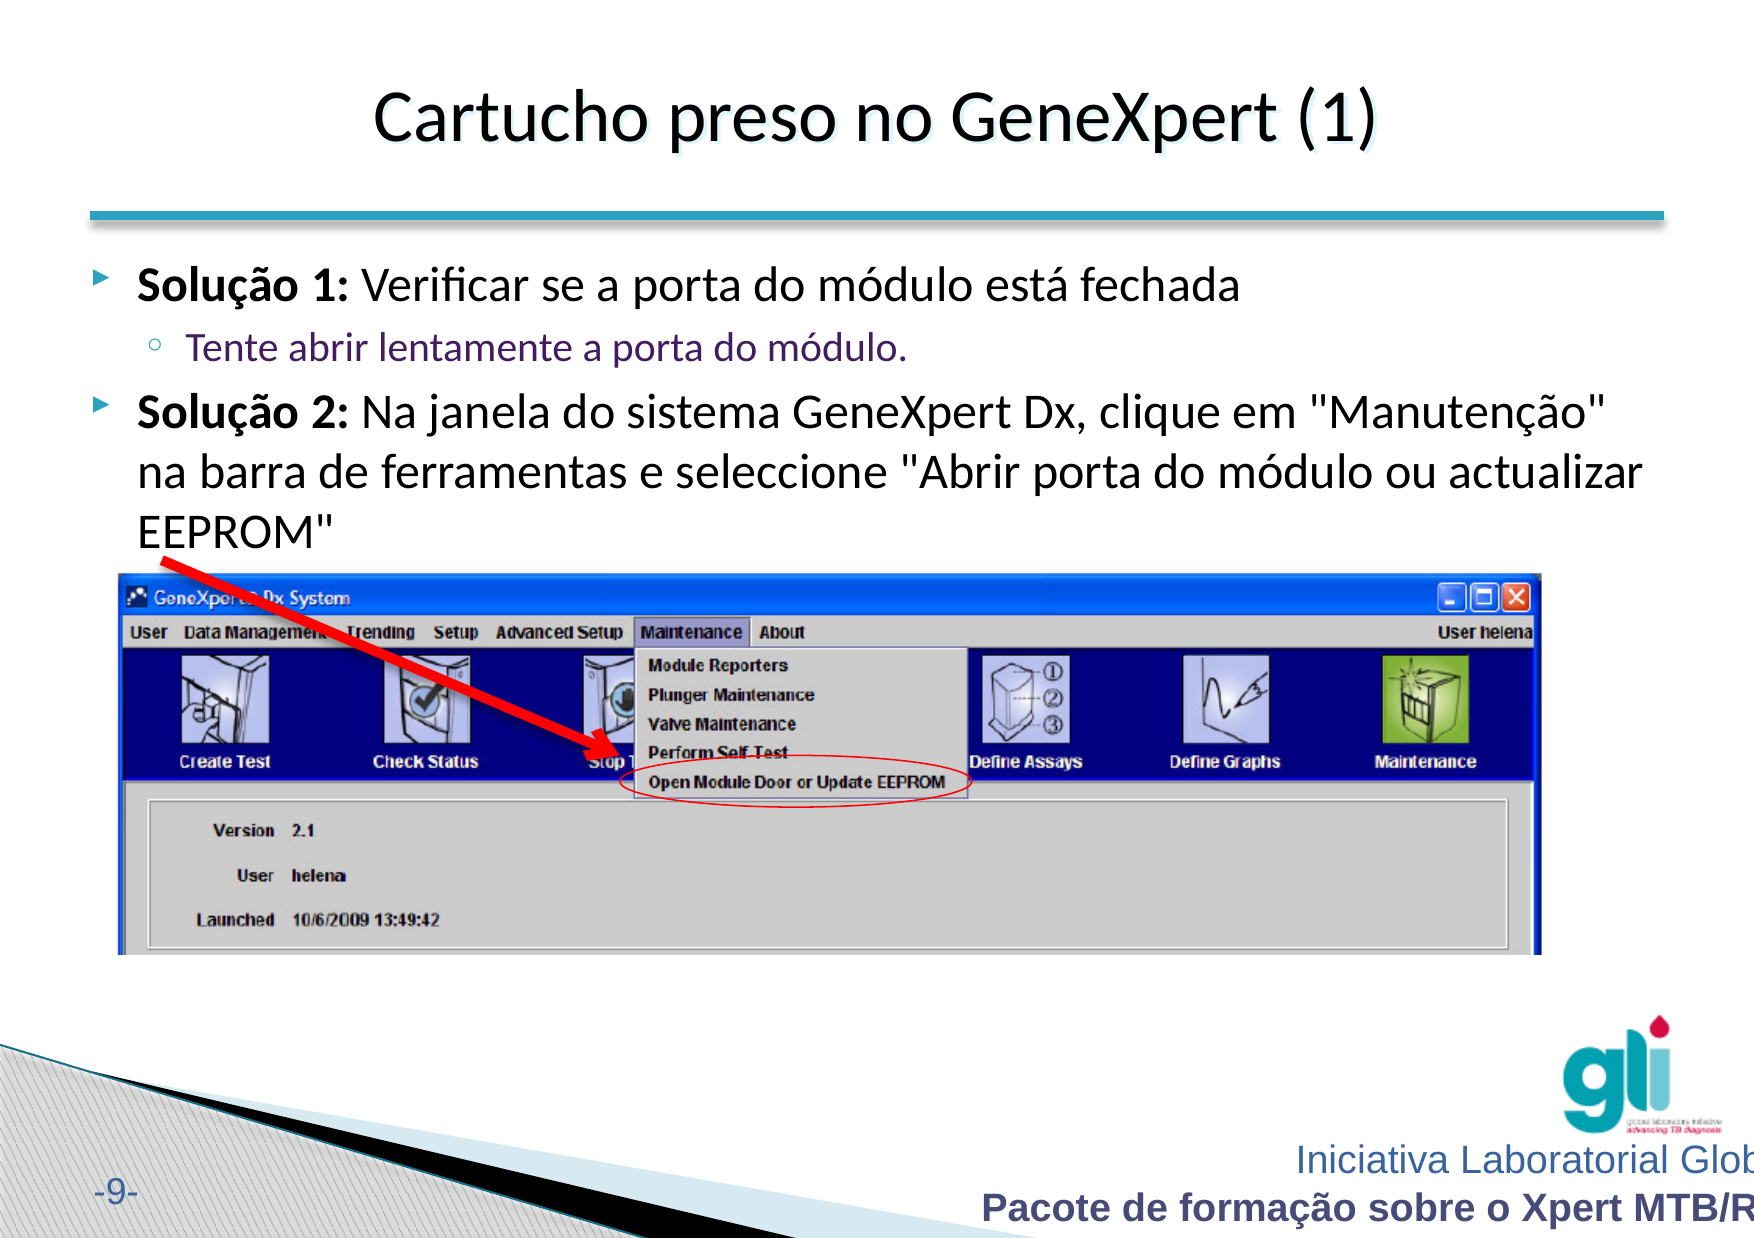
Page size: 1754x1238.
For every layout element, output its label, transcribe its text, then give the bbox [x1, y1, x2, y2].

list Solução 1: Verificar se a porta do módulo está fechada Tente abrir lentamente a porta do módulo. Solução 2: Na janela do sistema GeneXpert Dx, clique em "Manutenção" na barra de ferramentas e seleccione "Abrir porta do módulo ou actualizar EEPROM" [52, 243, 1687, 572]
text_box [161, 559, 620, 756]
text_box Cartucho preso no GeneXpert (1) [0, 0, 1754, 224]
picture [1553, 1011, 1727, 1139]
picture [108, 561, 1545, 955]
